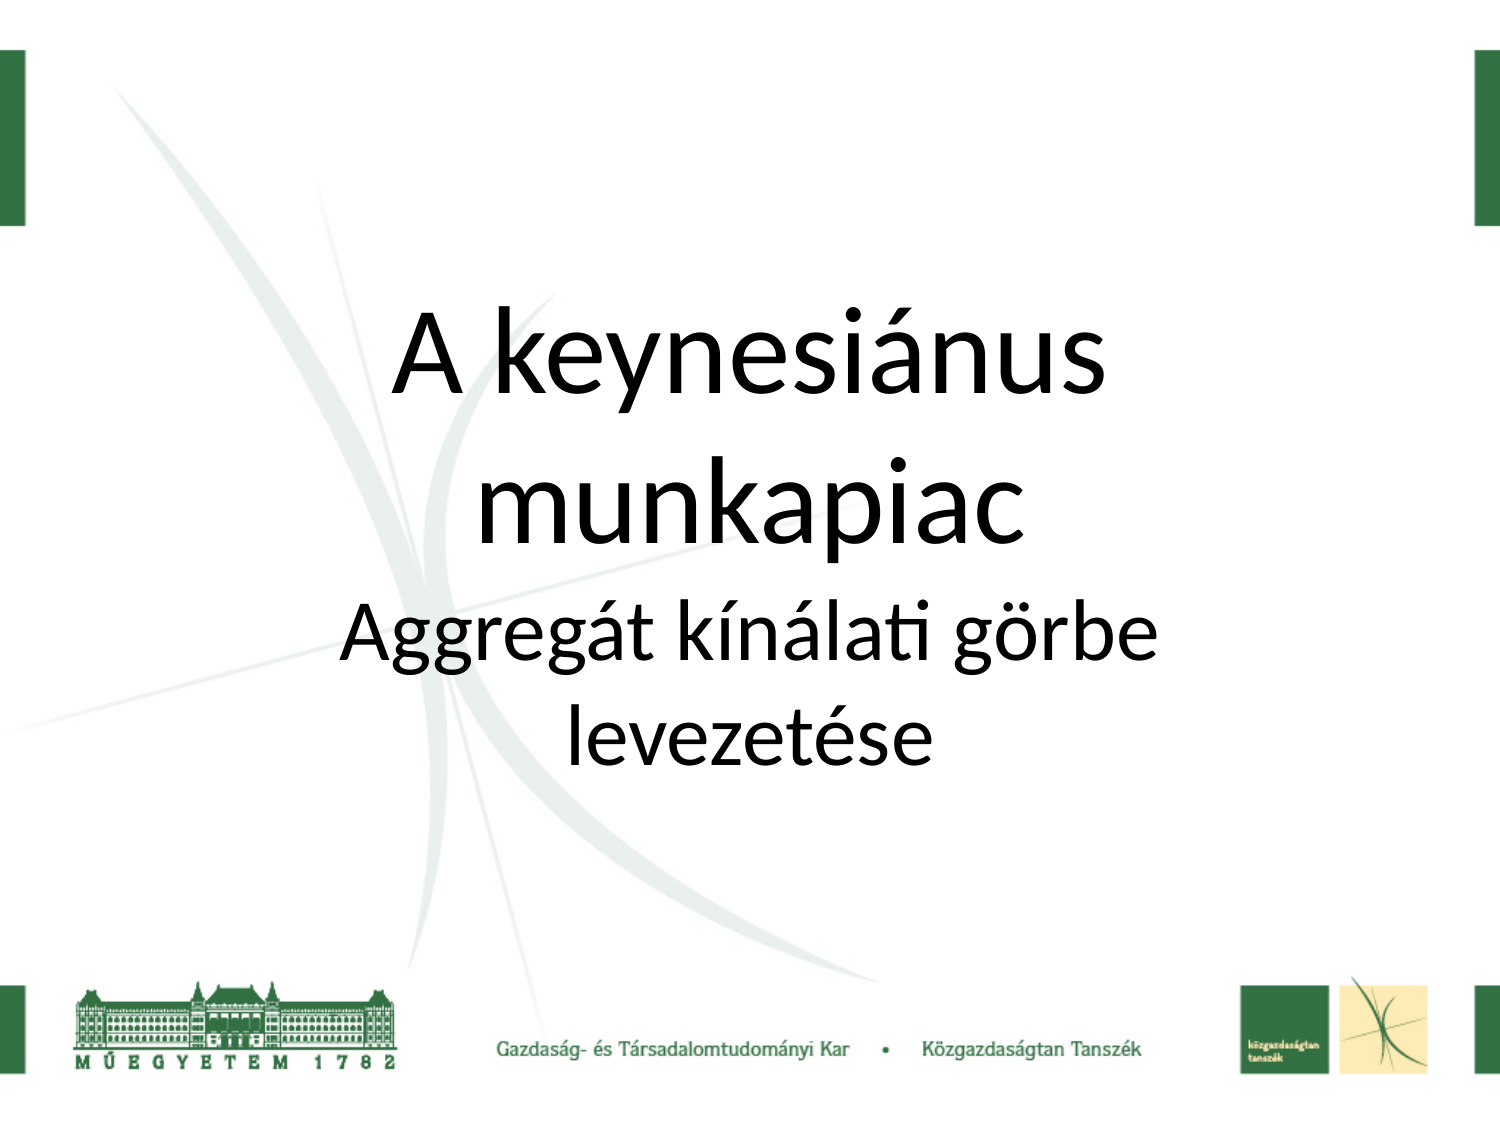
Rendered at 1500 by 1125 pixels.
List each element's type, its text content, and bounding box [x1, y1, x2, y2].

title A keynesiánus munkapiac [187, 183, 1313, 565]
picture [0, 0, 1500, 1125]
subtitle Aggregát kínálati görbe levezetése [162, 565, 1338, 849]
